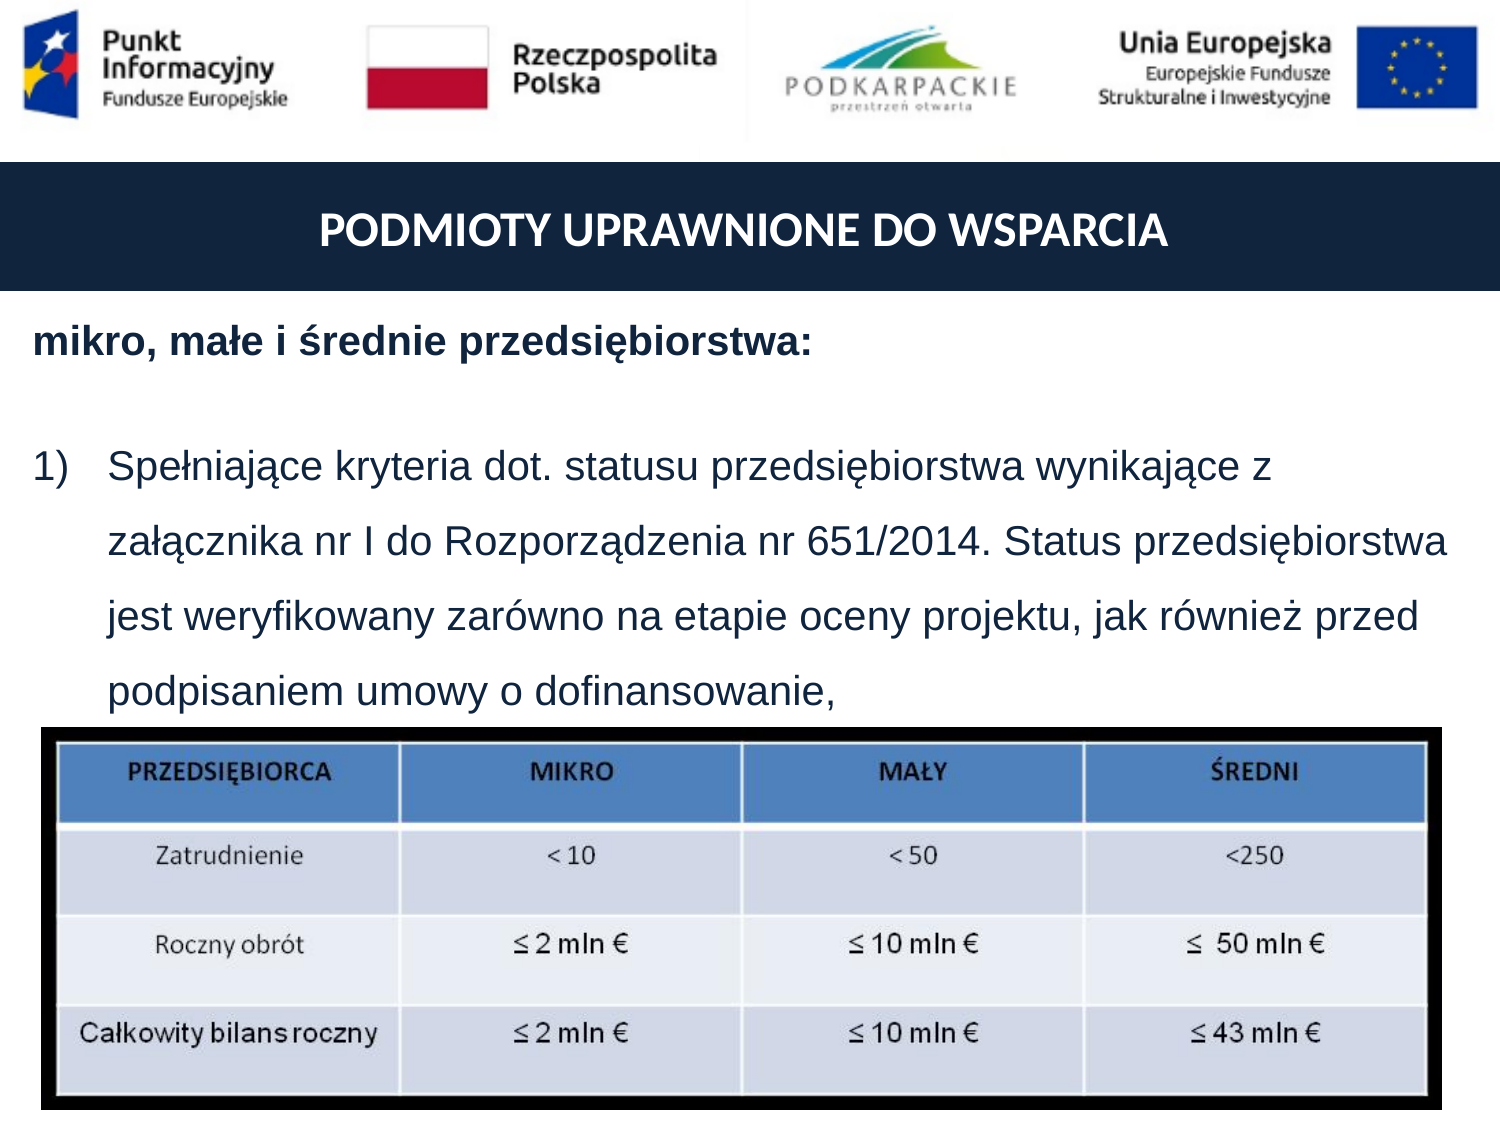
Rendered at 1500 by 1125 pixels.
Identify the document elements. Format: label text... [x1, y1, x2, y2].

text_box mikro, małe i średnie przedsiębiorstwa: Spełniające kryteria dot. statusu przedsiębiorstwa wynikające z załącznika nr I do Rozporządzenia nr 651/2014. Status przedsiębiorstwa jest weryfikowany zarówno na etapie oceny projektu, jak również przed podpisaniem umowy o dofinansowanie, [17, 306, 1483, 797]
text_box PODMIOTY UPRAWNIONE DO WSPARCIA [0, 169, 1500, 291]
picture [40, 727, 1442, 1110]
picture [0, 0, 1500, 163]
